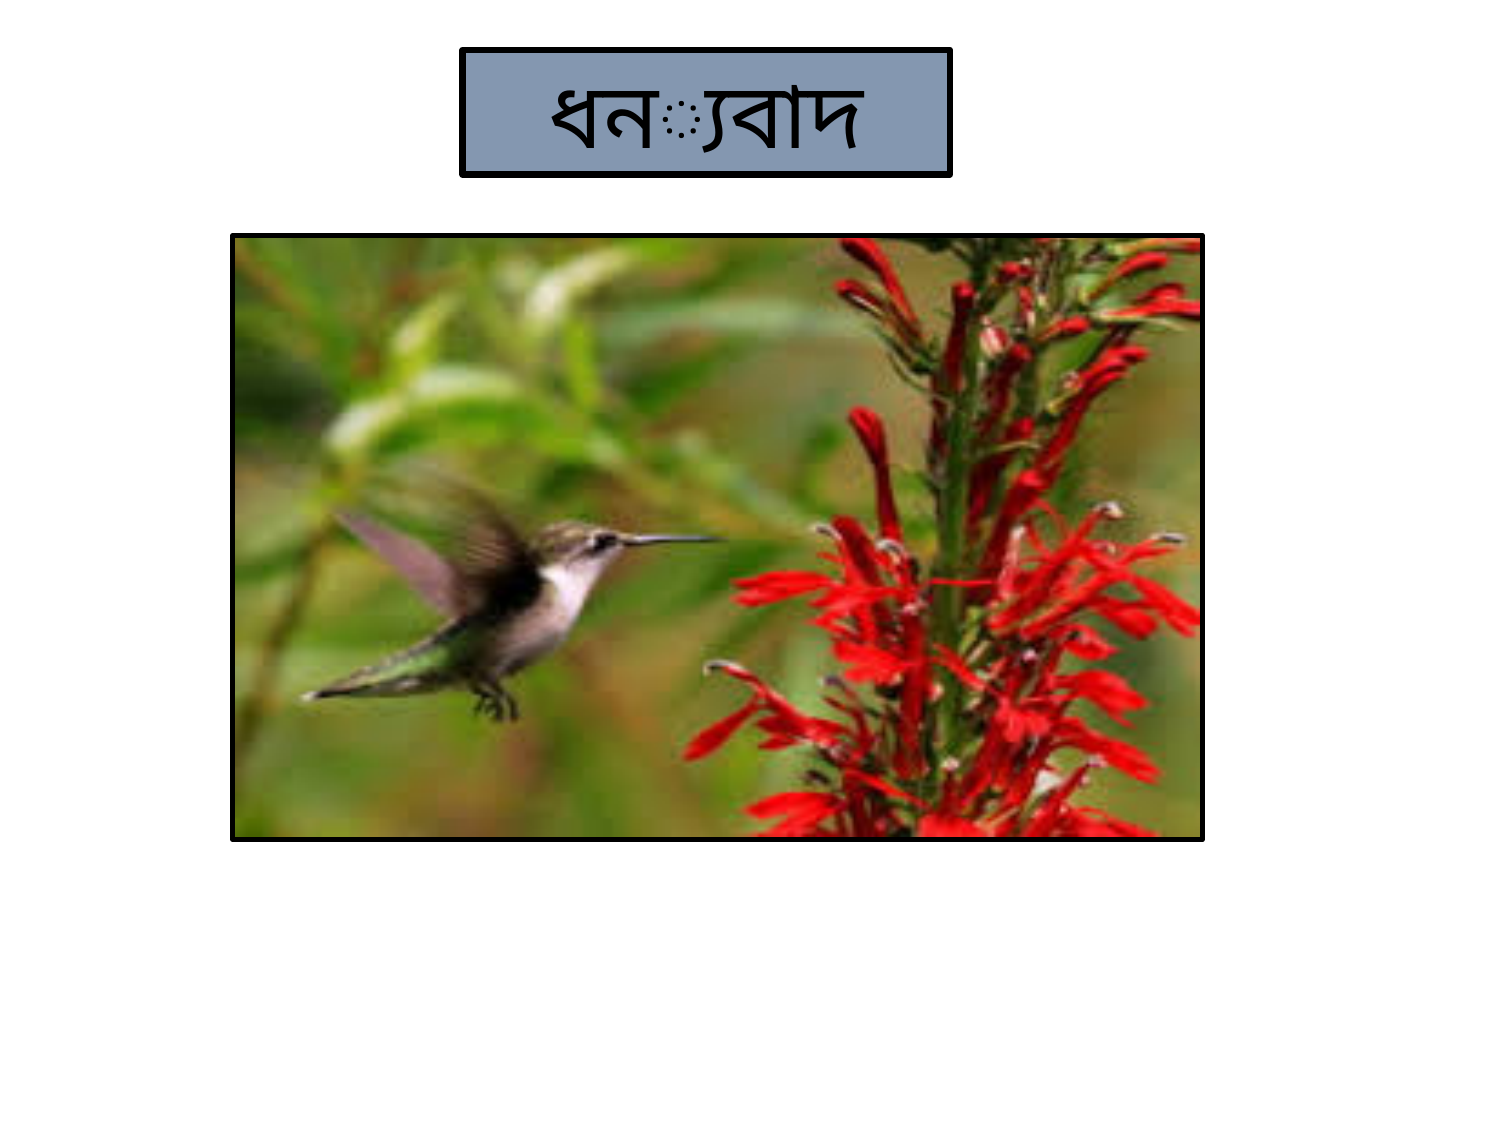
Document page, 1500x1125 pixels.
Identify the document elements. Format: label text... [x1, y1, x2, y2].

picture [235, 237, 1200, 838]
text_box ধন্যবাদ [462, 49, 950, 175]
